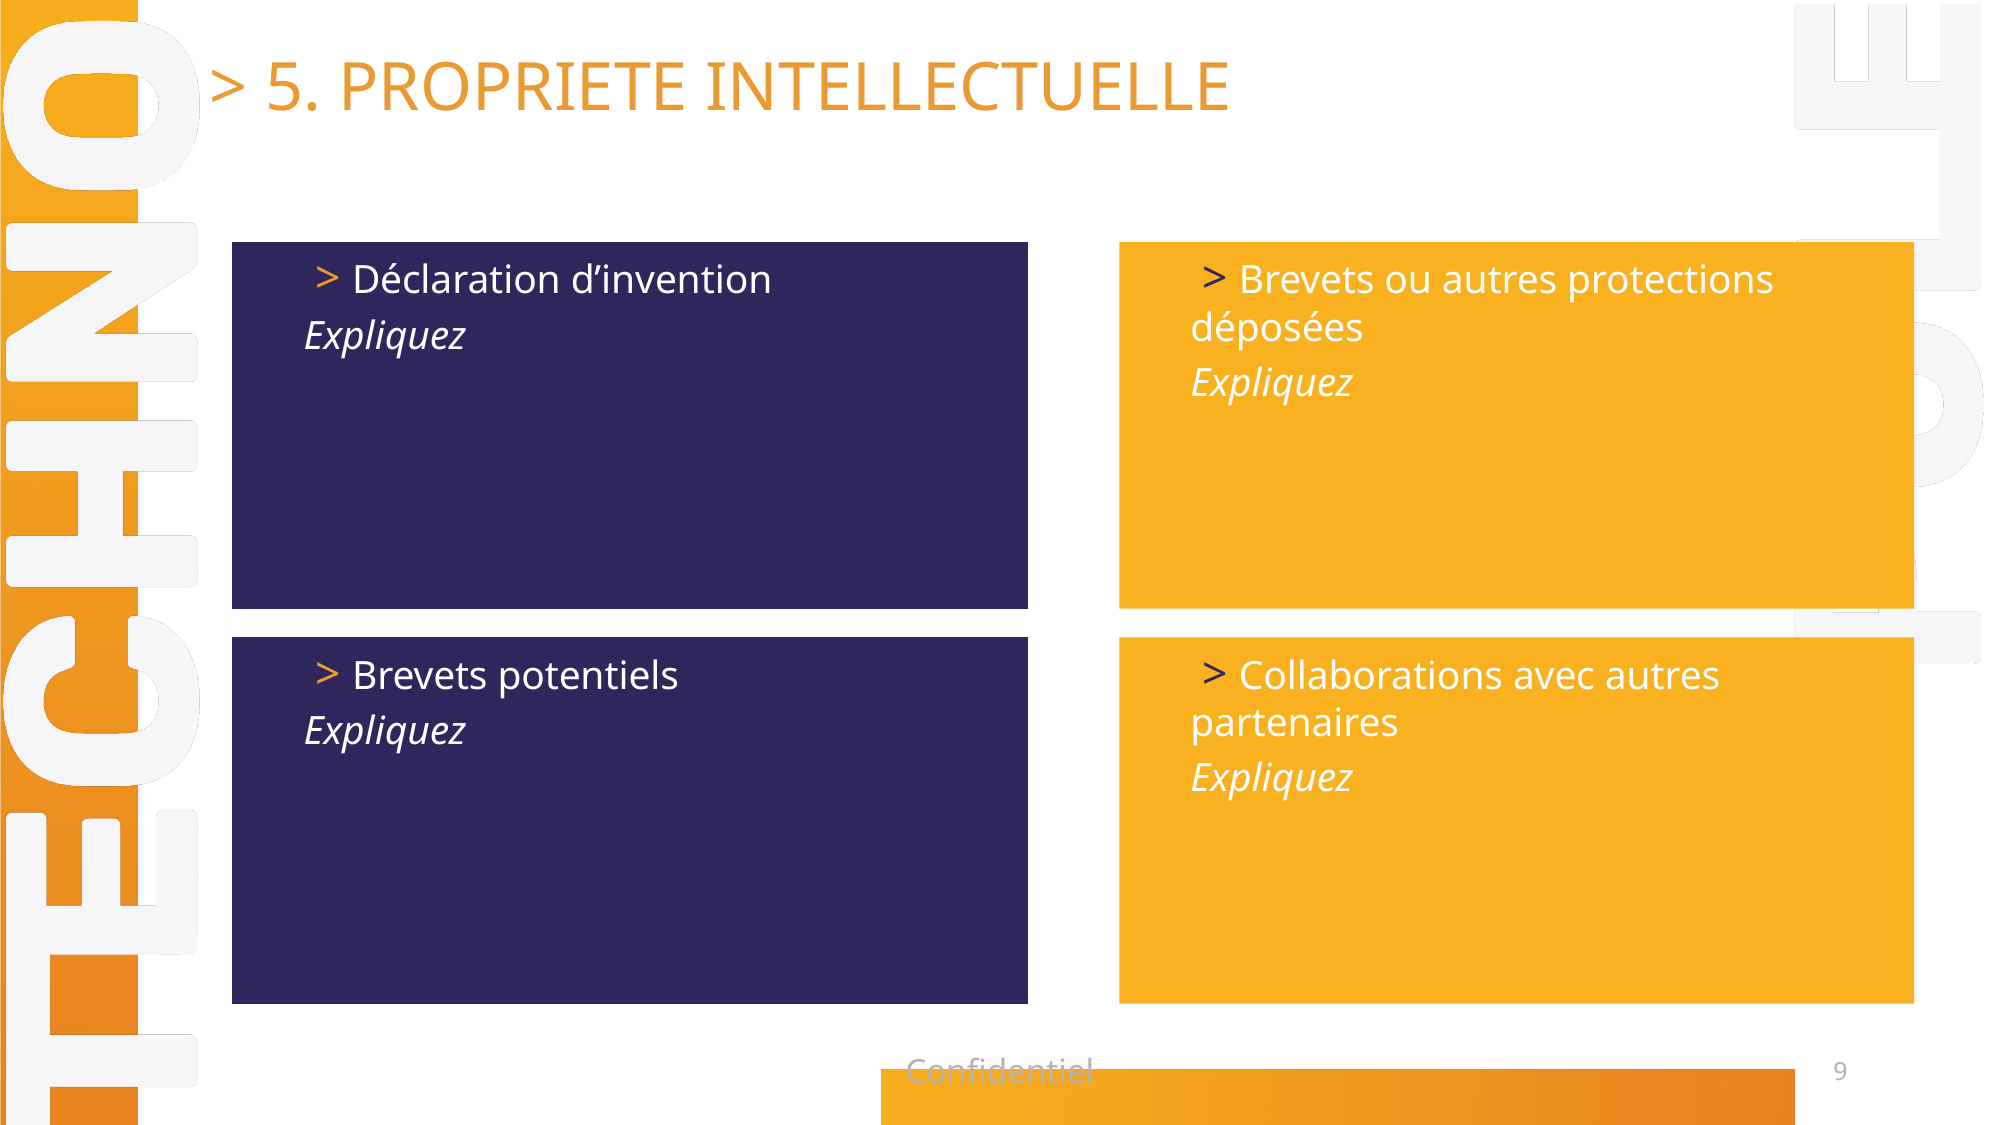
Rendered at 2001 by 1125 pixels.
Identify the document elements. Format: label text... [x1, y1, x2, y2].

footer Confidentiel [662, 1042, 1338, 1103]
text_box > 5. PROPRIETE INTELLECTUELLE [194, 29, 1694, 243]
text_box > Déclaration d’invention Expliquez [232, 243, 1028, 609]
text_box > Collaborations avec autres partenaires Expliquez [1119, 637, 1915, 1004]
text_box > Brevets ou autres protections déposées Expliquez [1119, 242, 1915, 609]
slide_number 9 [1412, 1042, 1863, 1103]
text_box > Brevets potentiels Expliquez [232, 637, 1028, 1004]
picture [881, 6, 2001, 1125]
picture [0, 0, 206, 1124]
